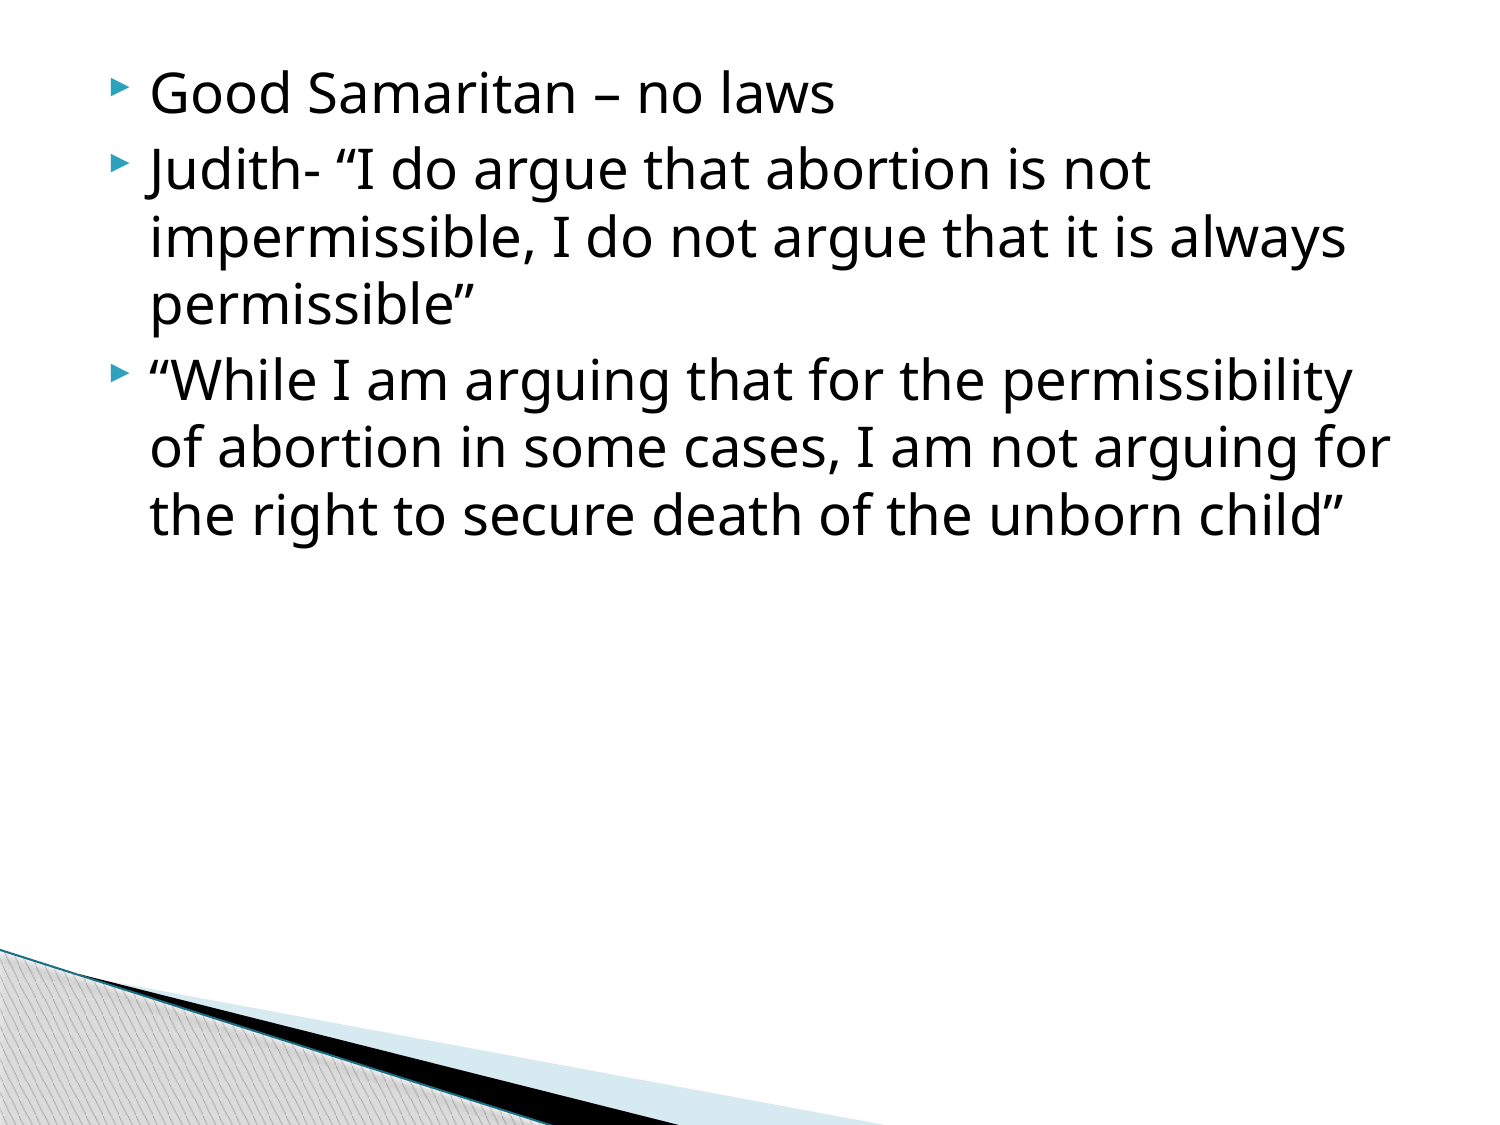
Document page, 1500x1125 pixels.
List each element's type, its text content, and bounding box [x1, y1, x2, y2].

list Good Samaritan – no laws Judith- “I do argue that abortion is not impermissible, I do not argue that it is always permissible” “While I am arguing that for the permissibility of abortion in some cases, I am not arguing for the right to secure death of the unborn child” [75, 50, 1425, 1005]
